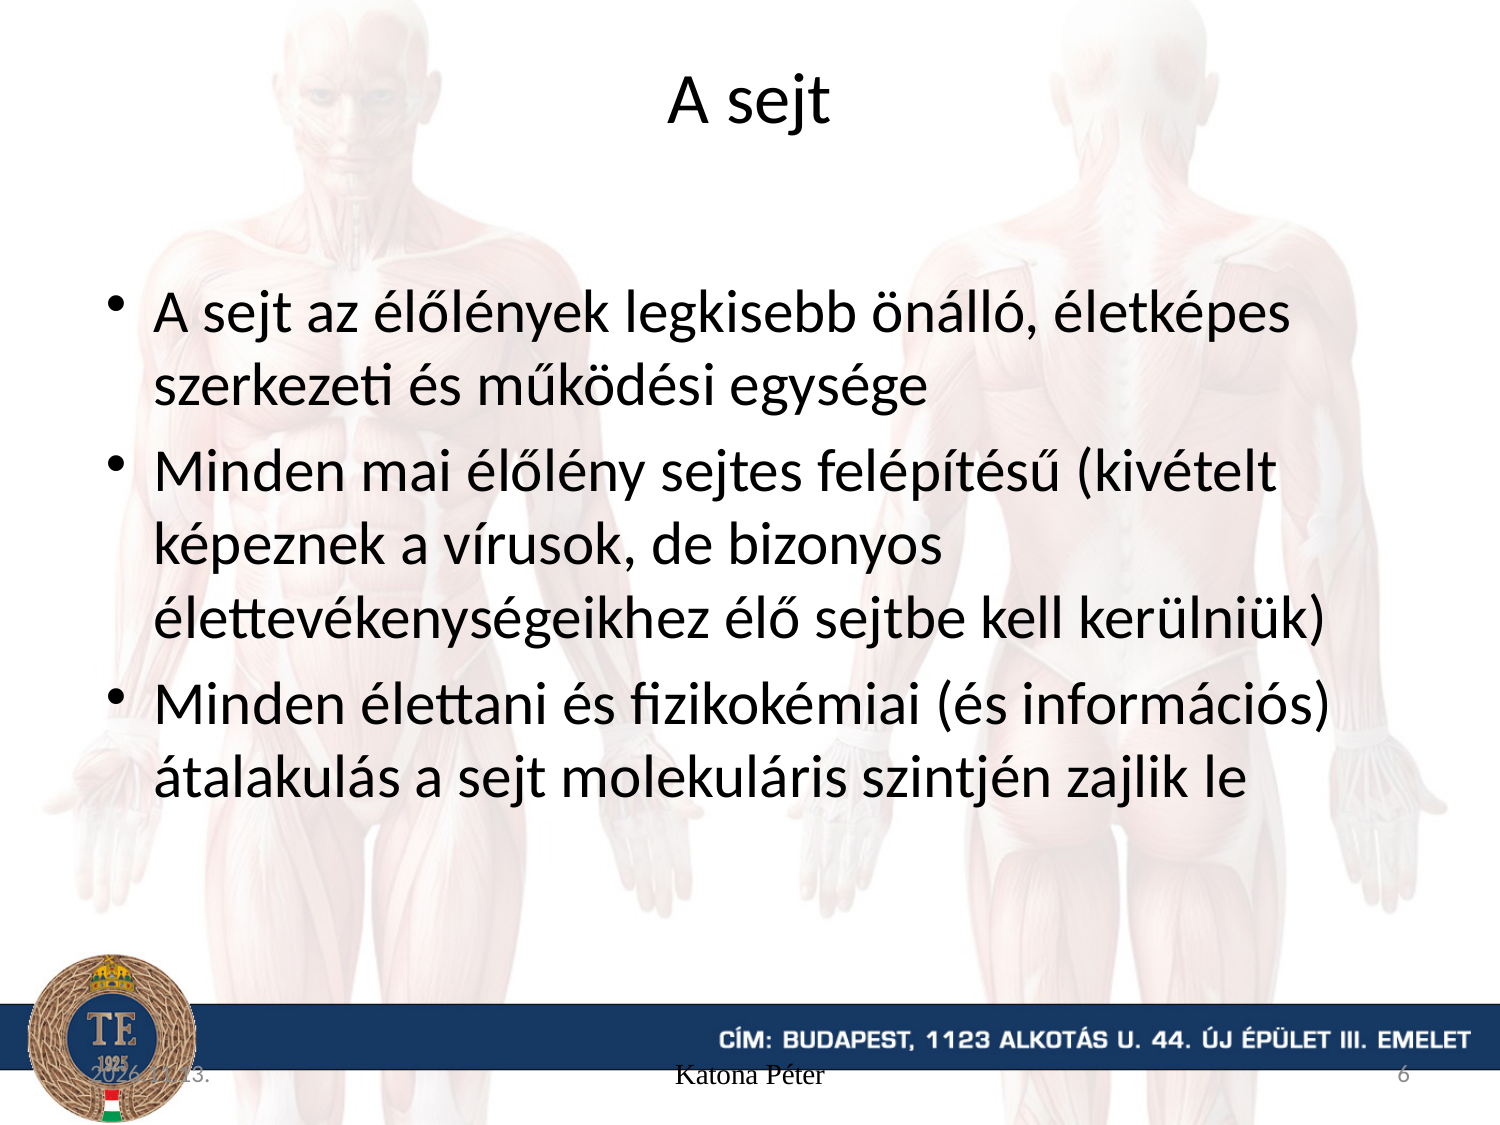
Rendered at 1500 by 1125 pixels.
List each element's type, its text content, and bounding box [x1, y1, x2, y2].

footer Katona Péter [512, 1042, 988, 1103]
slide_number 6 [1074, 1042, 1425, 1103]
picture [0, 0, 1500, 1125]
list A sejt az élőlények legkisebb önálló, életképes szerkezeti és működési egysége Minden mai élőlény sejtes felépítésű (kivételt képeznek a vírusok, de bizonyos élettevékenységeikhez élő sejtbe kell kerülniük) Minden élettani és fizikokémiai (és információs) átalakulás a sejt molekuláris szintjén zajlik le [74, 263, 1395, 916]
title A sejt [74, 44, 1425, 233]
slide_number 15. 09. 11. [75, 1042, 425, 1103]
